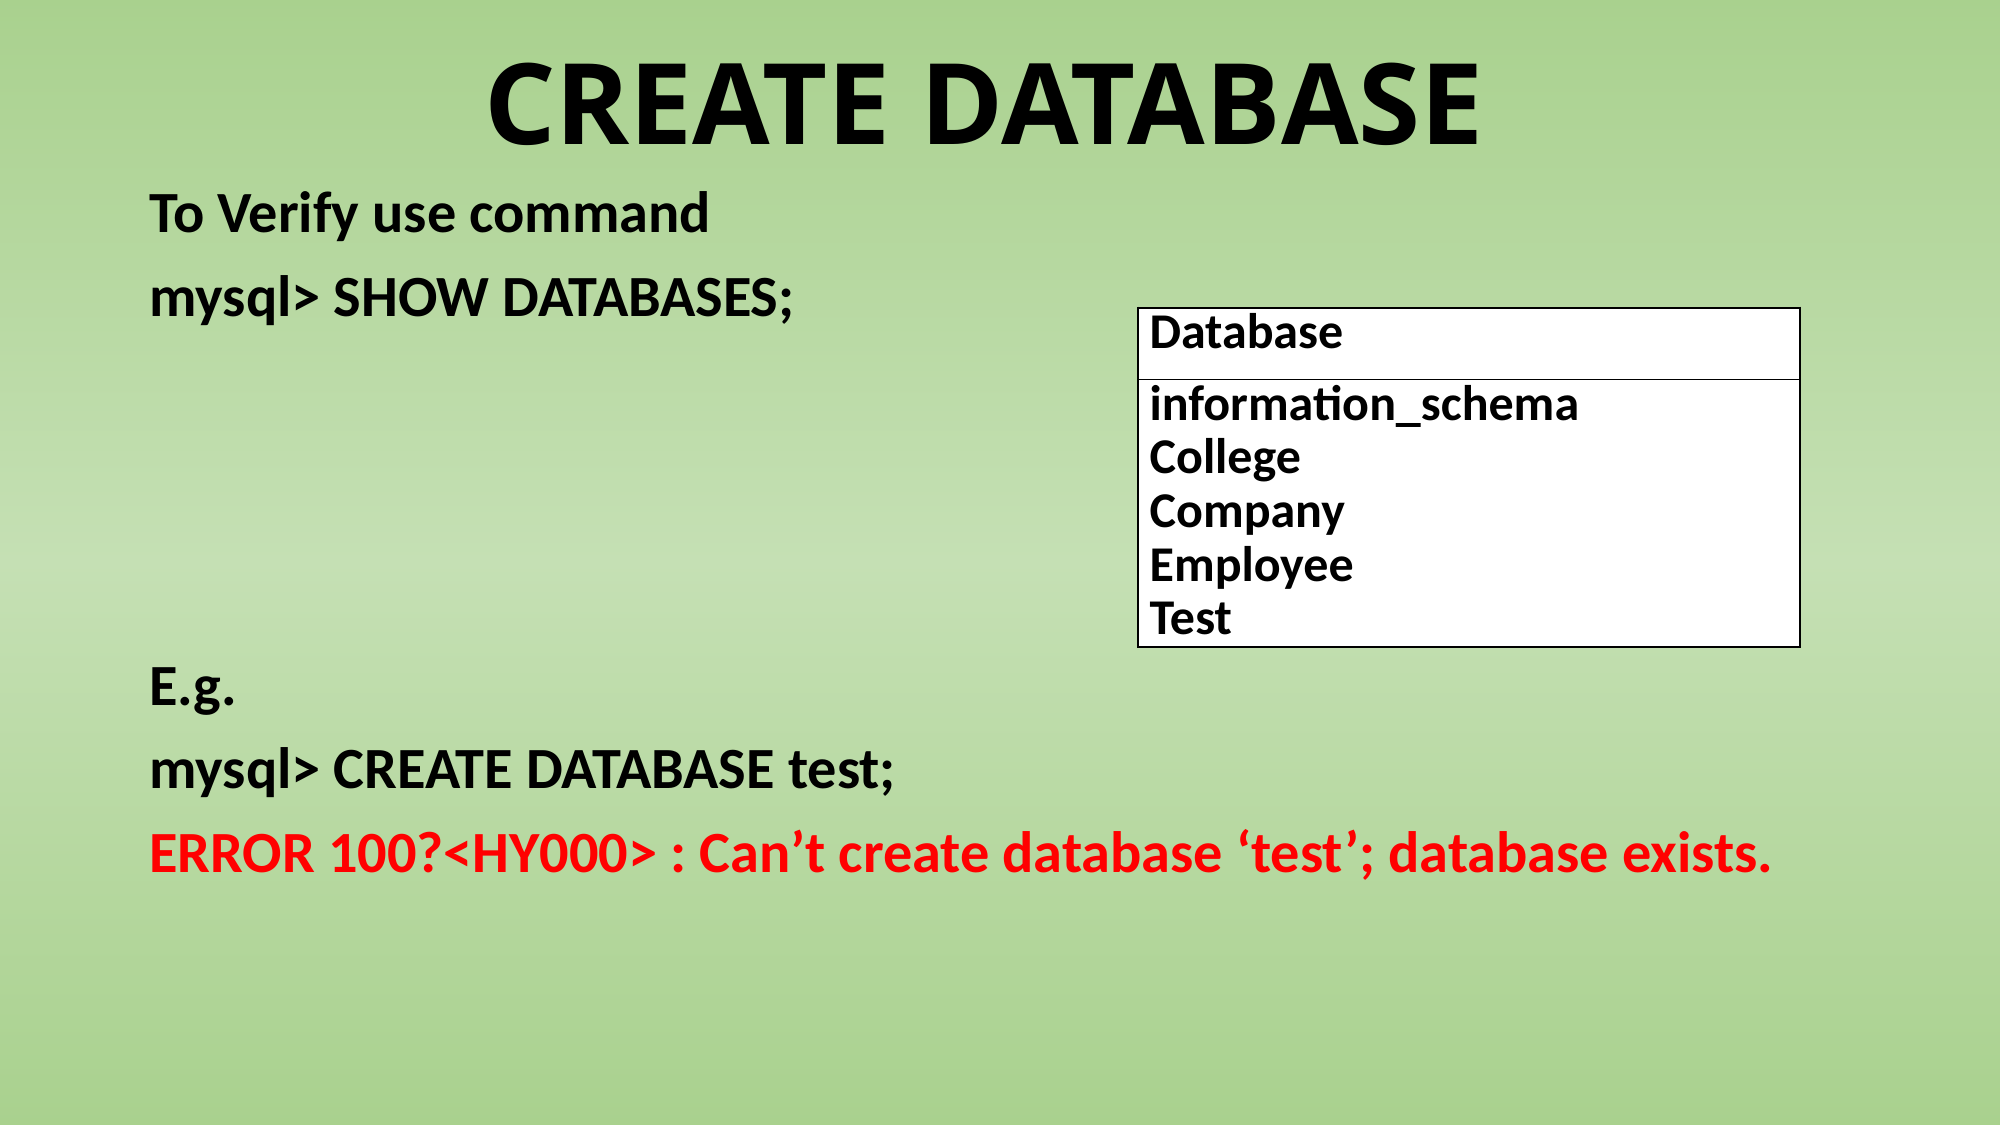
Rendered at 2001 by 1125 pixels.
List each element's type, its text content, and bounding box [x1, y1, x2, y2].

list To Verify use command mysql> SHOW DATABASES; E.g. mysql> CREATE DATABASE test; ERROR 100?<HY000> : Can’t create database ‘test’; database exists. [134, 174, 1860, 1089]
table_cell information_schema College Company Employee Test [1139, 380, 1799, 646]
table_header Database [1139, 309, 1799, 379]
title CREATE DATABASE [121, 0, 1847, 218]
